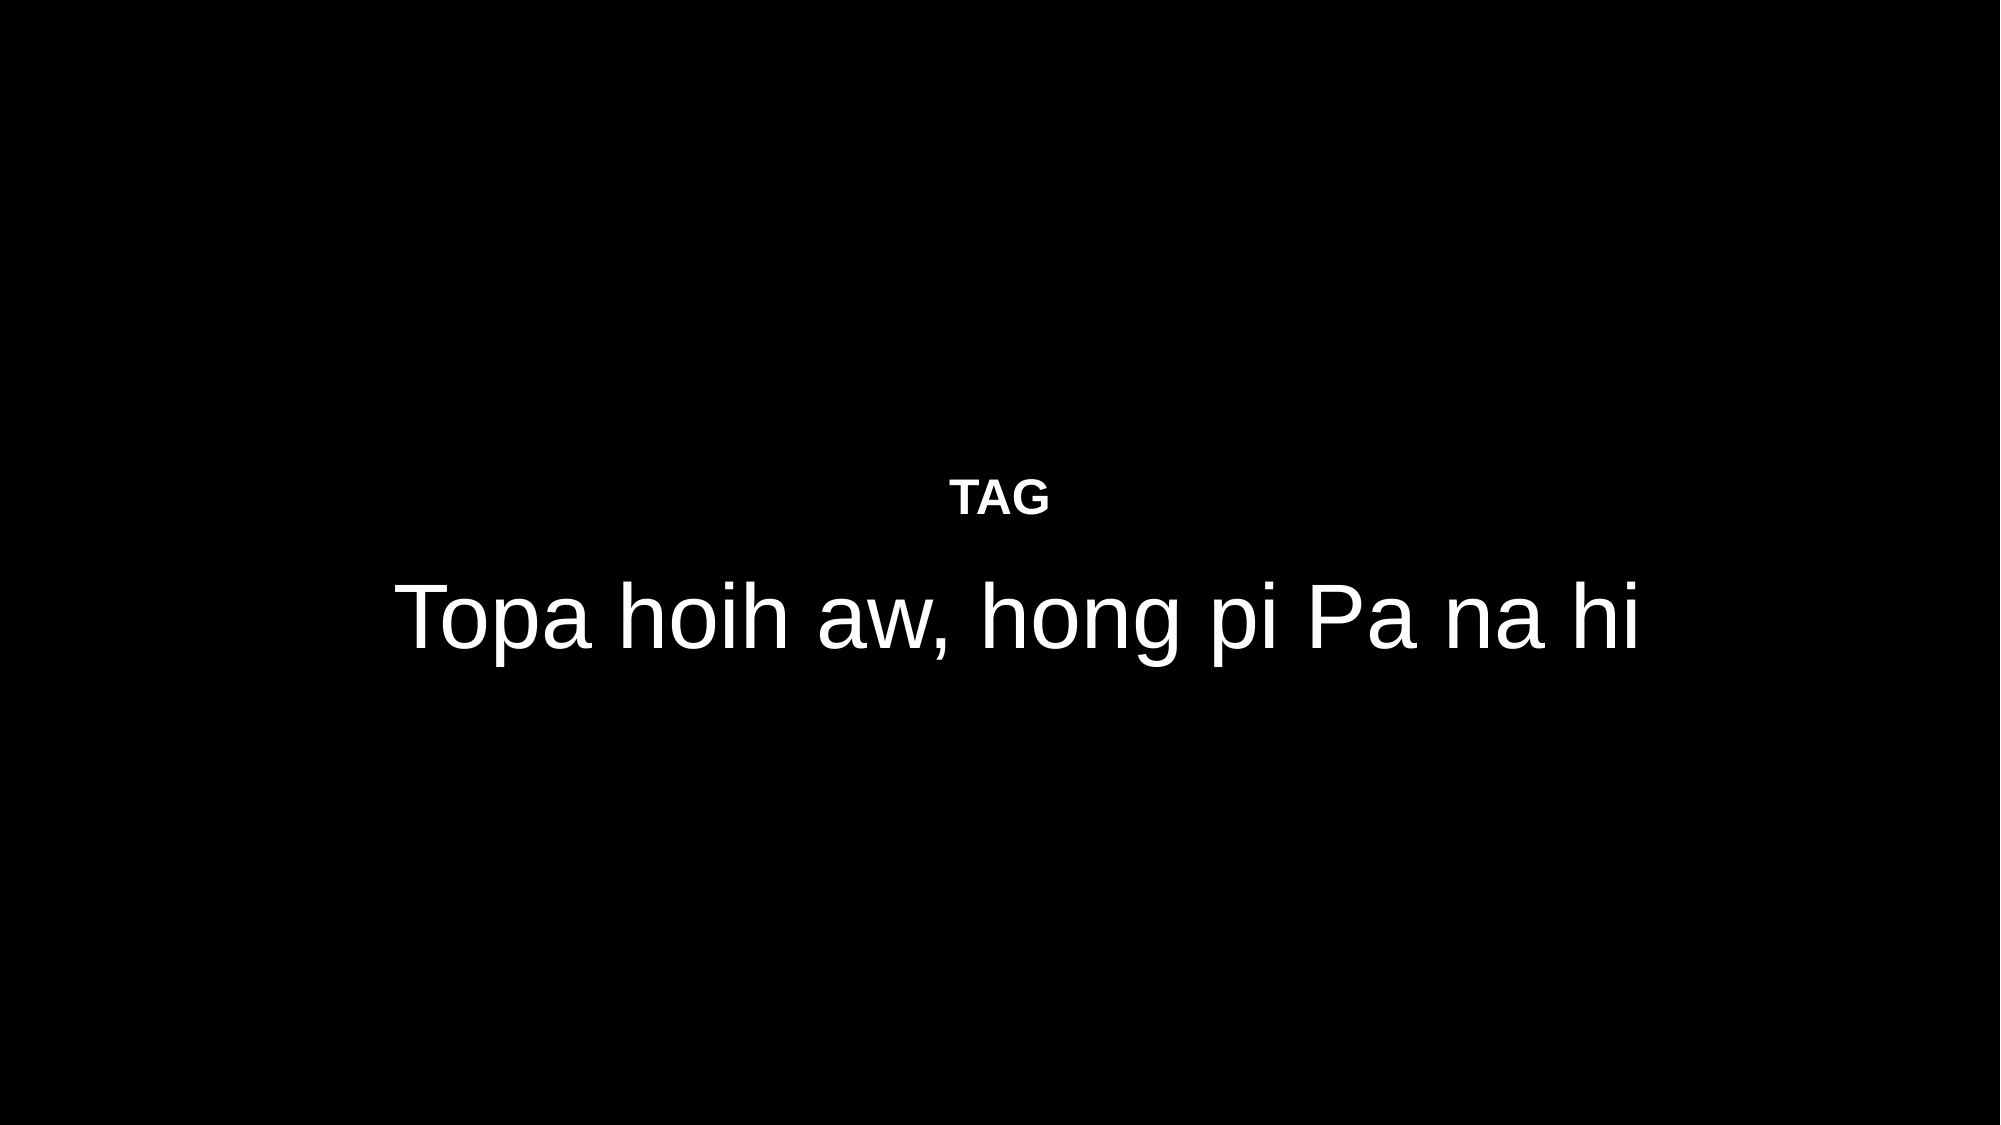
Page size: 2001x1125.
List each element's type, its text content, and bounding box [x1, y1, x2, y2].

list TAG Topa hoih aw, hong pi Pa na hi [68, 75, 1932, 1050]
